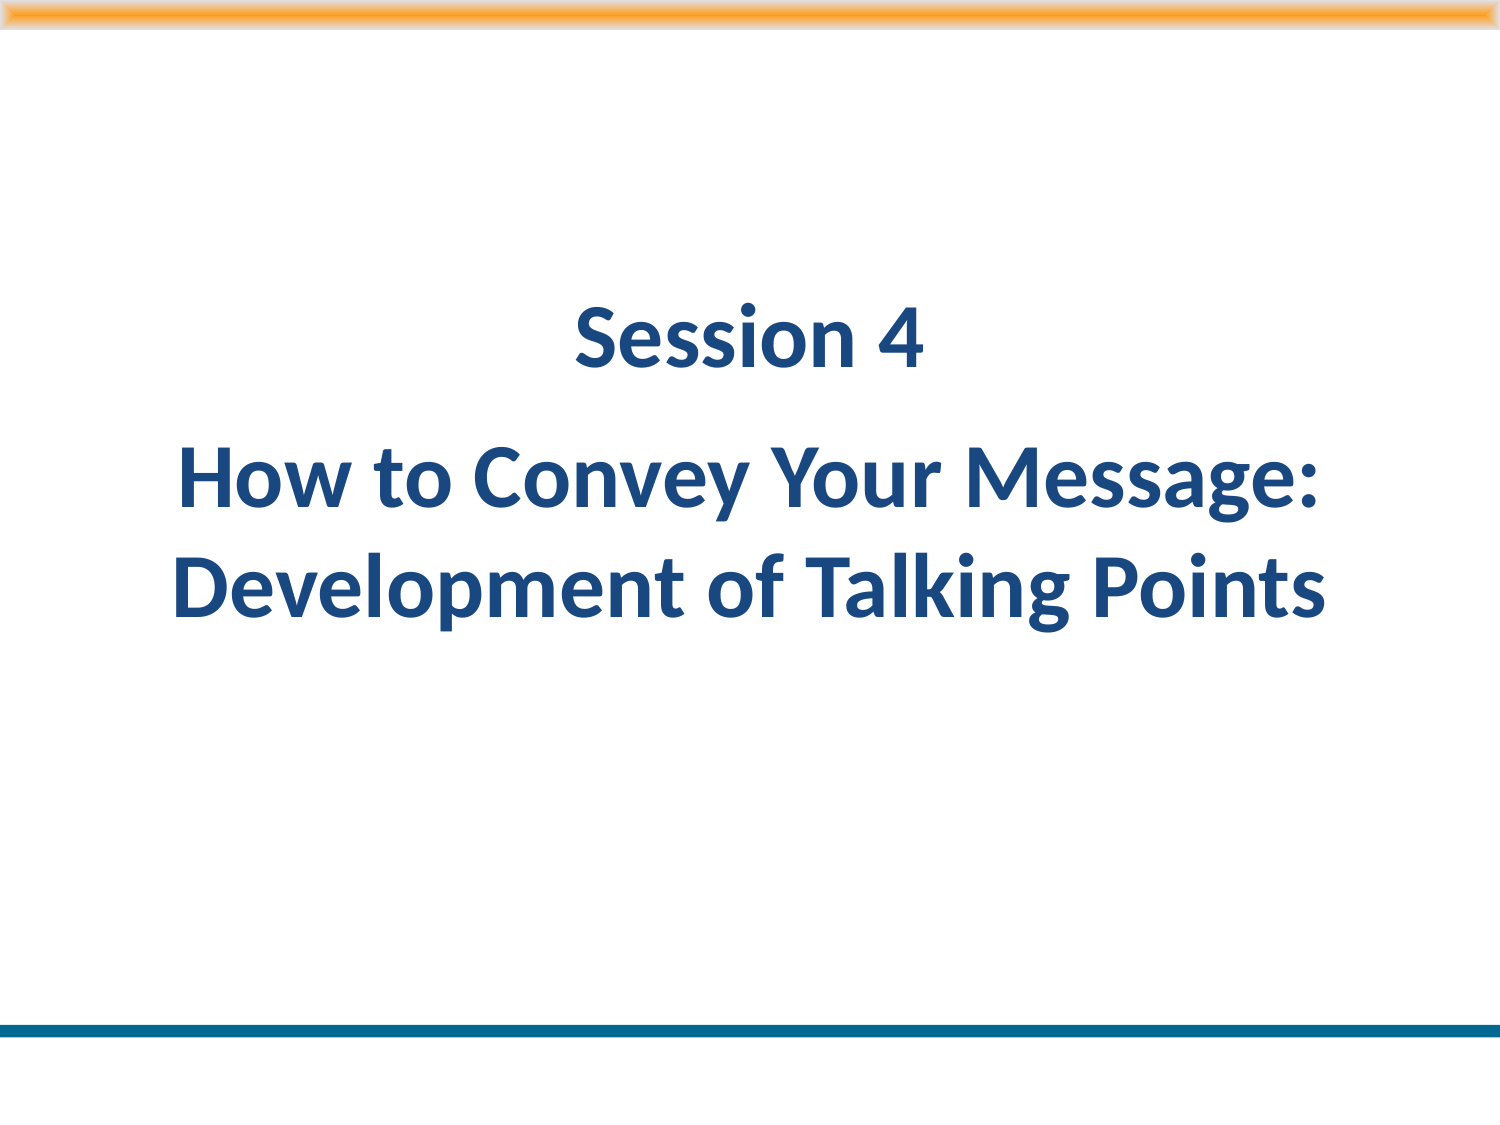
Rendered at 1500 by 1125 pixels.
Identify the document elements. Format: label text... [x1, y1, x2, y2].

title Session 4 How to Convey Your Message: Development of Talking Points [62, 362, 1438, 551]
